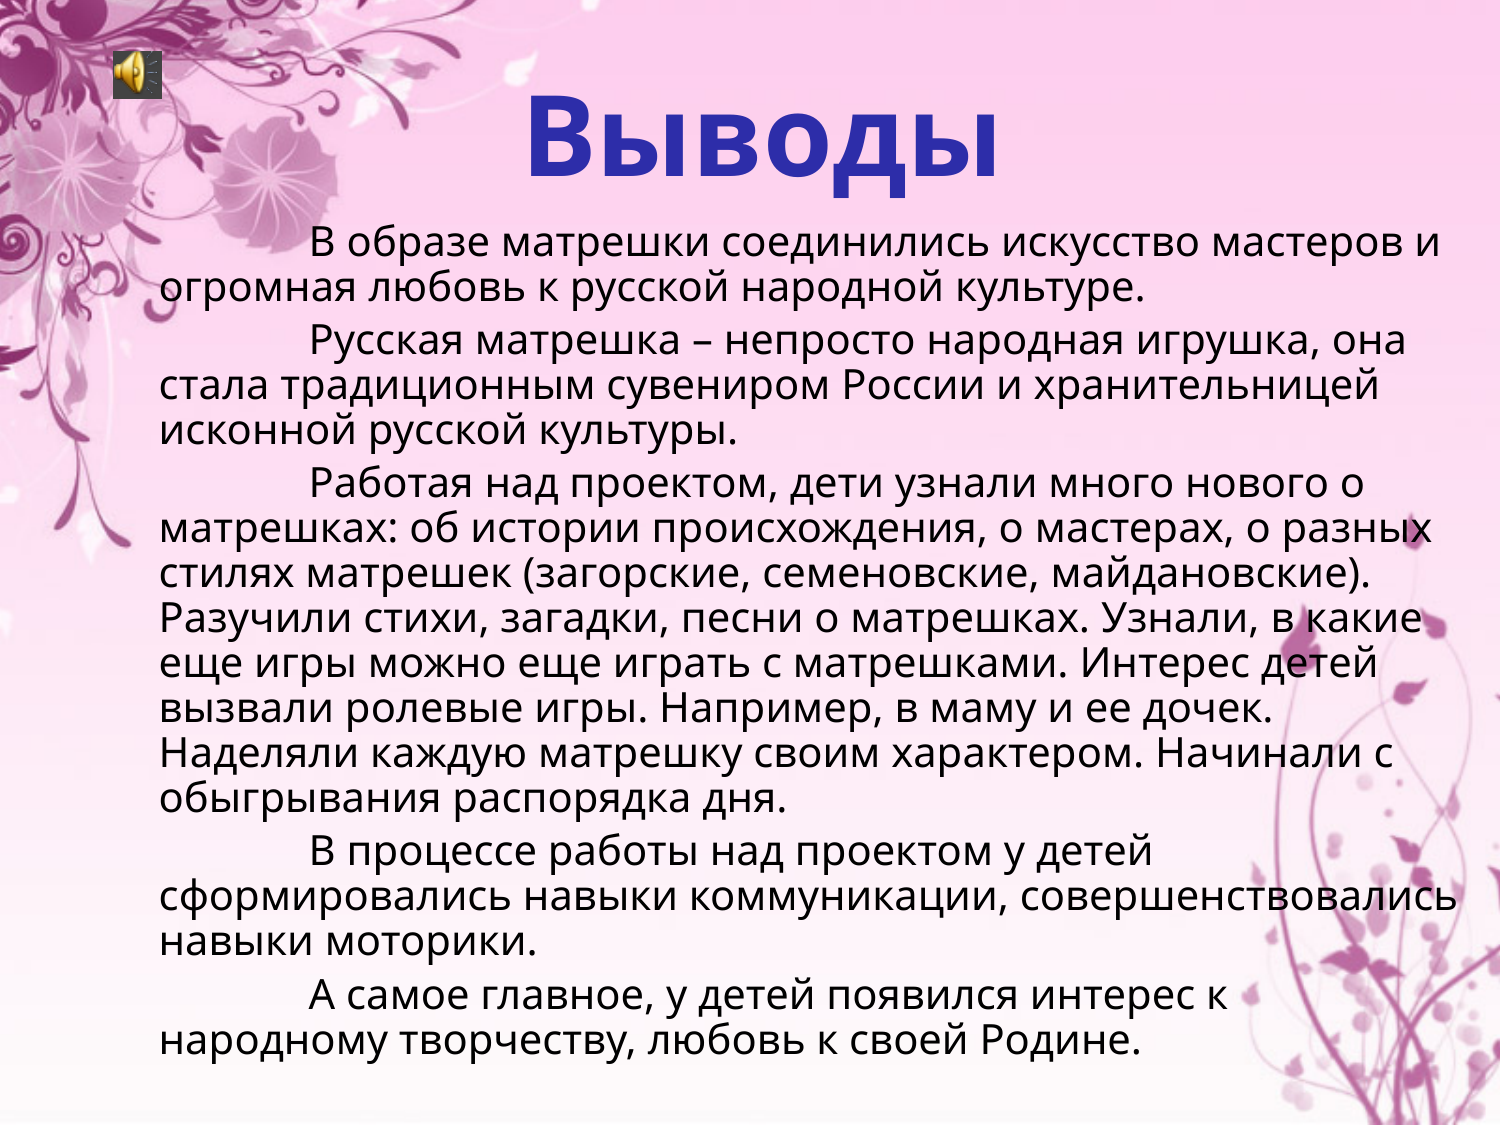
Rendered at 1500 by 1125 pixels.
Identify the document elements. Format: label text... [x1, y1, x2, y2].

title Выводы [87, 37, 1438, 226]
picture [0, 0, 1500, 1125]
list В образе матрешки соединились искусство мастеров и огромная любовь к русской народной культуре. Русская матрешка – непросто народная игрушка, она стала традиционным сувениром России и хранительницей исконной русской культуры. Работая над проектом, дети узнали много нового о матрешках: об истории происхождения, о мастерах, о разных стилях матрешек (загорские, семеновские, майдановские). Разучили стихи, загадки, песни о матрешках. Узнали, в какие еще игры можно еще играть с матрешками. Интерес детей вызвали ролевые игры. Например, в маму и ее дочек. Наделяли каждую матрешку своим характером. Начинали с обыгрывания распорядка дня. В процессе работы над проектом у детей сформировались навыки коммуникации, совершенствовались навыки моторики. А самое главное, у детей появился интерес к народному творчеству, любовь к своей Родине. [87, 212, 1476, 1051]
